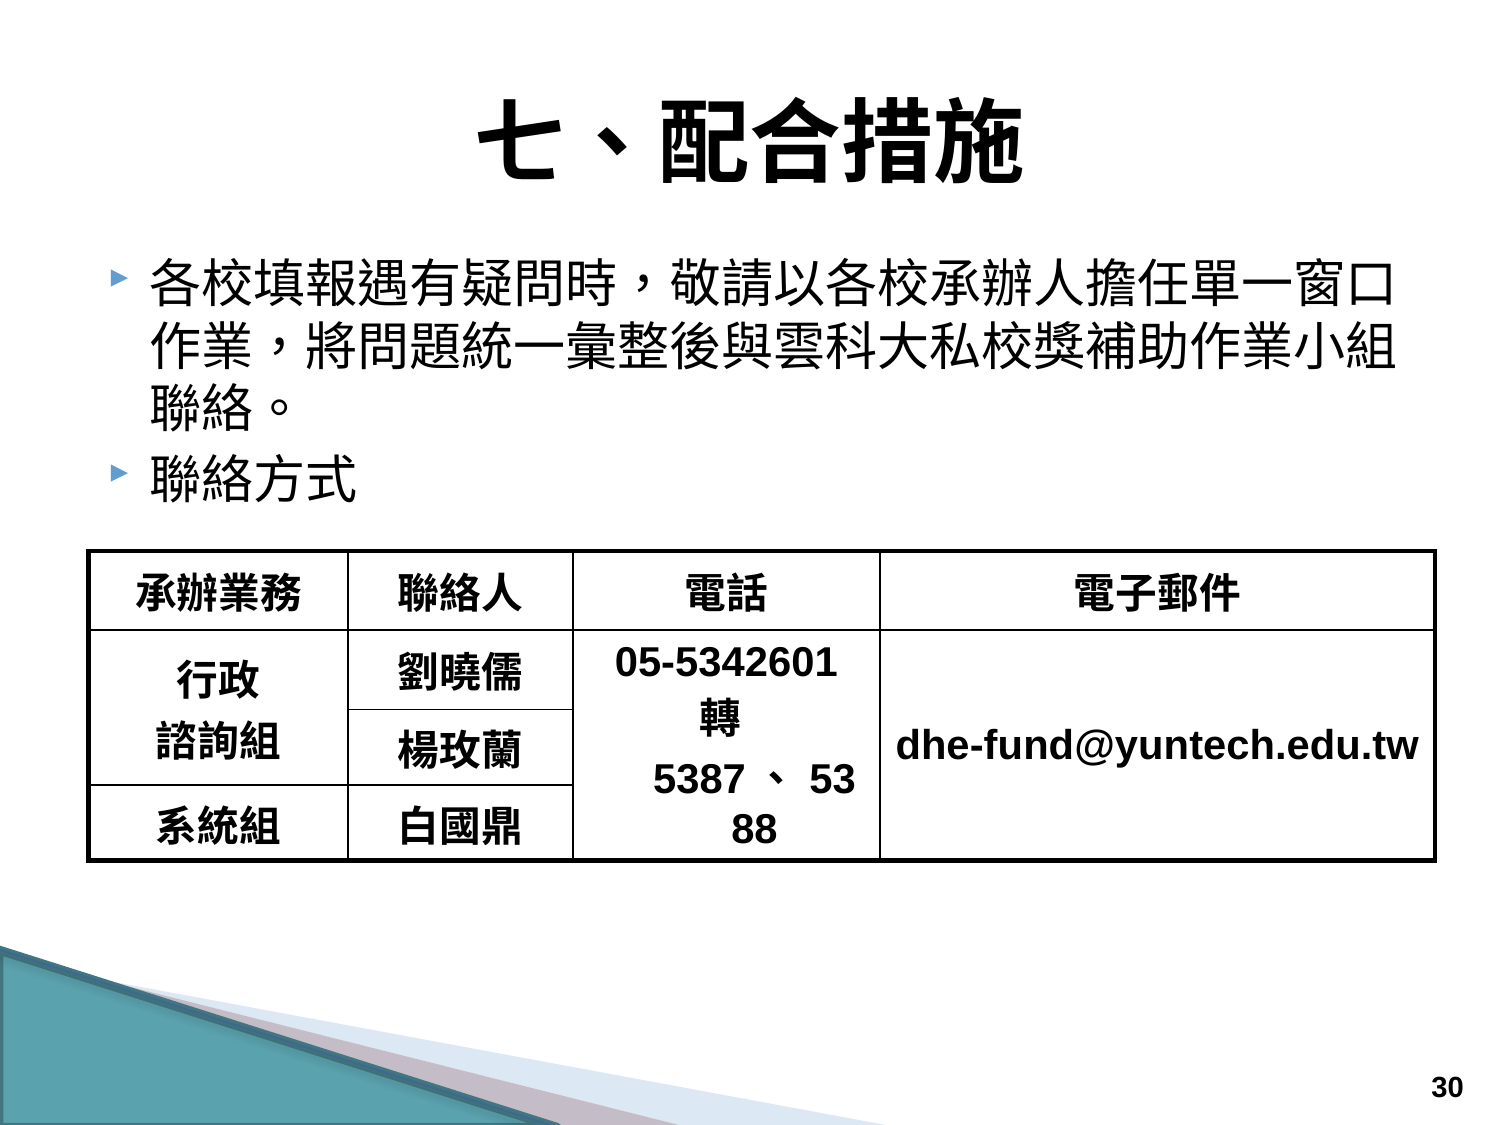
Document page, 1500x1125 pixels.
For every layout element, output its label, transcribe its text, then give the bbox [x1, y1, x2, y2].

table_cell 系統組 [91, 786, 347, 858]
table_cell 楊玫蘭 [349, 710, 572, 784]
slide_number 29 [1387, 1051, 1479, 1112]
table_header 電子郵件 [881, 553, 1433, 629]
table_cell 行政 諮詢組 [91, 631, 347, 784]
table_header 聯絡人 [349, 553, 572, 629]
table_cell 劉曉儒 [349, 631, 572, 709]
table_cell dhe-fund@yuntech.edu.tw [881, 631, 1433, 858]
table_cell 白國鼎 [349, 786, 572, 858]
table_header 承辦業務 [91, 553, 347, 629]
table_cell 05-5342601 轉5387、5388 [574, 631, 879, 858]
title 七、配合措施 [0, 45, 1500, 233]
table_header 電話 [574, 553, 879, 629]
list 各校填報遇有疑問時，敬請以各校承辦人擔任單一窗口作業，將問題統一彙整後與雲科大私校獎補助作業小組聯絡。 聯絡方式 [75, 243, 1425, 963]
